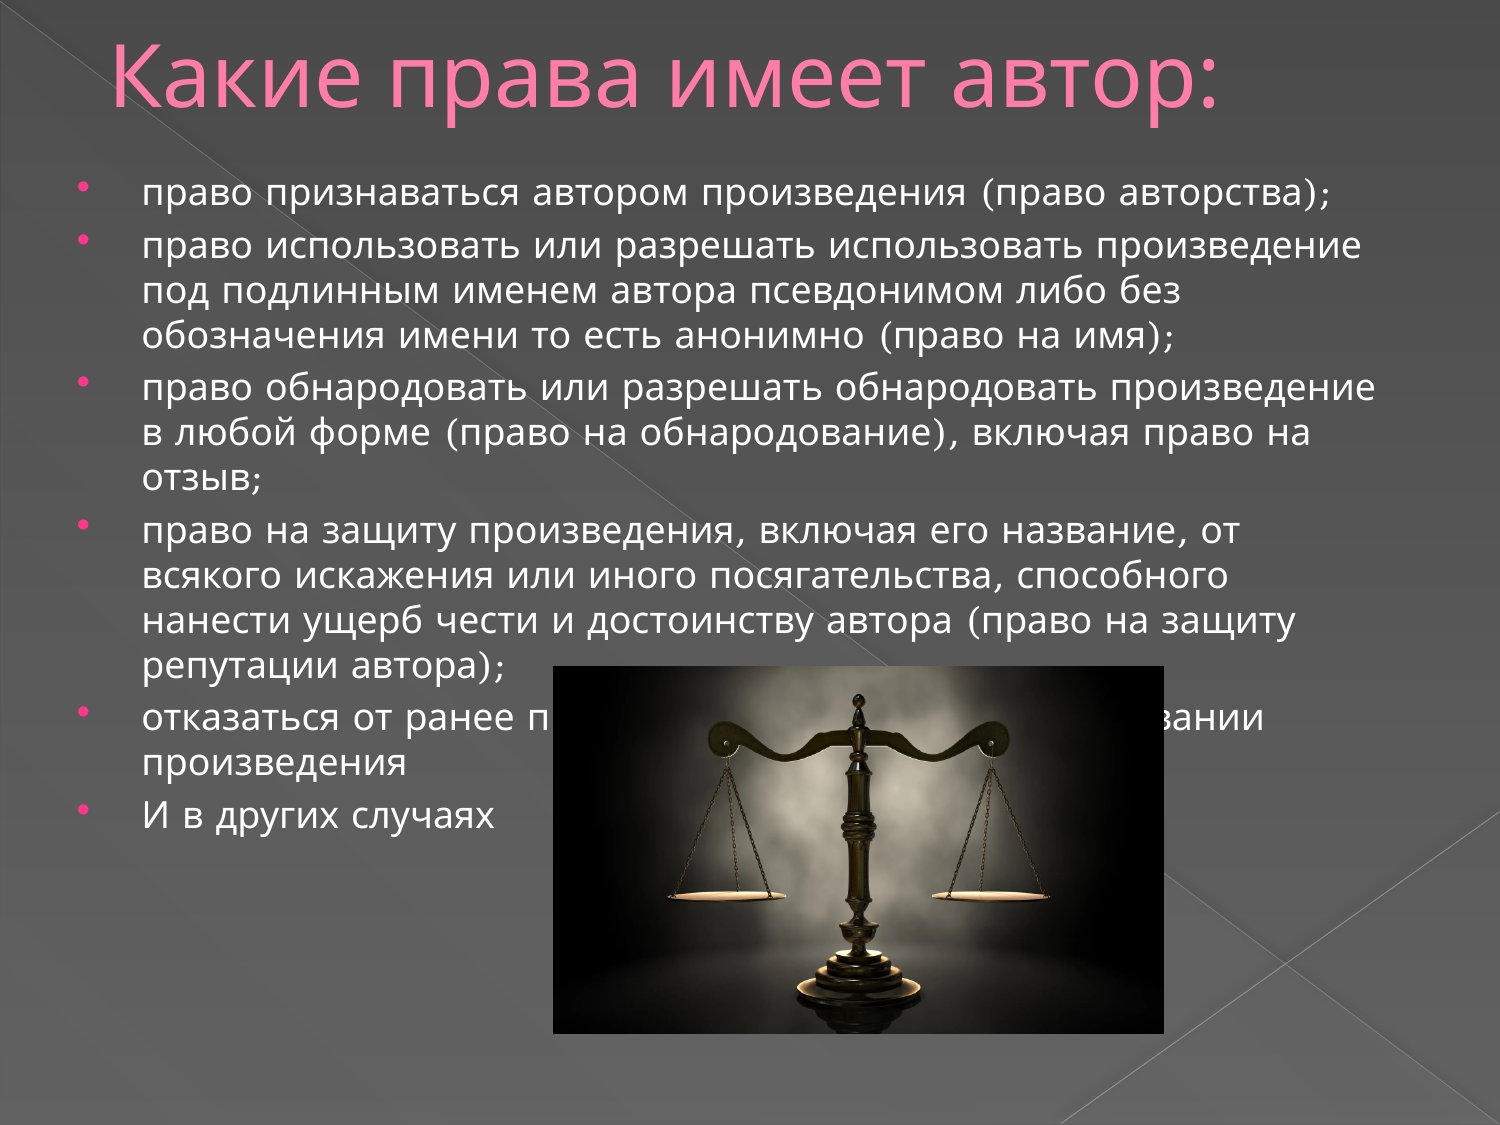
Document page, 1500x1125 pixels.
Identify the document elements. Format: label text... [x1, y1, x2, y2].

list право признаваться автором произведения (право авторства); право использовать или разрешать использовать произведение под подлинным именем автора псевдонимом либо без обозначения имени то есть анонимно (право на имя); право обнародовать или разрешать обнародовать произведение в любой форме (право на обнародование), включая право на отзыв; право на защиту произведения, включая его название, от всякого искажения или иного посягательства, способного нанести ущерб чести и достоинству автора (право на защиту репутации автора); отказаться от ранее принятого решения об обнародовании произведения И в других случаях [53, 160, 1404, 911]
title Какие права имеет автор: [5, 1, 1272, 143]
picture [553, 665, 1164, 1034]
